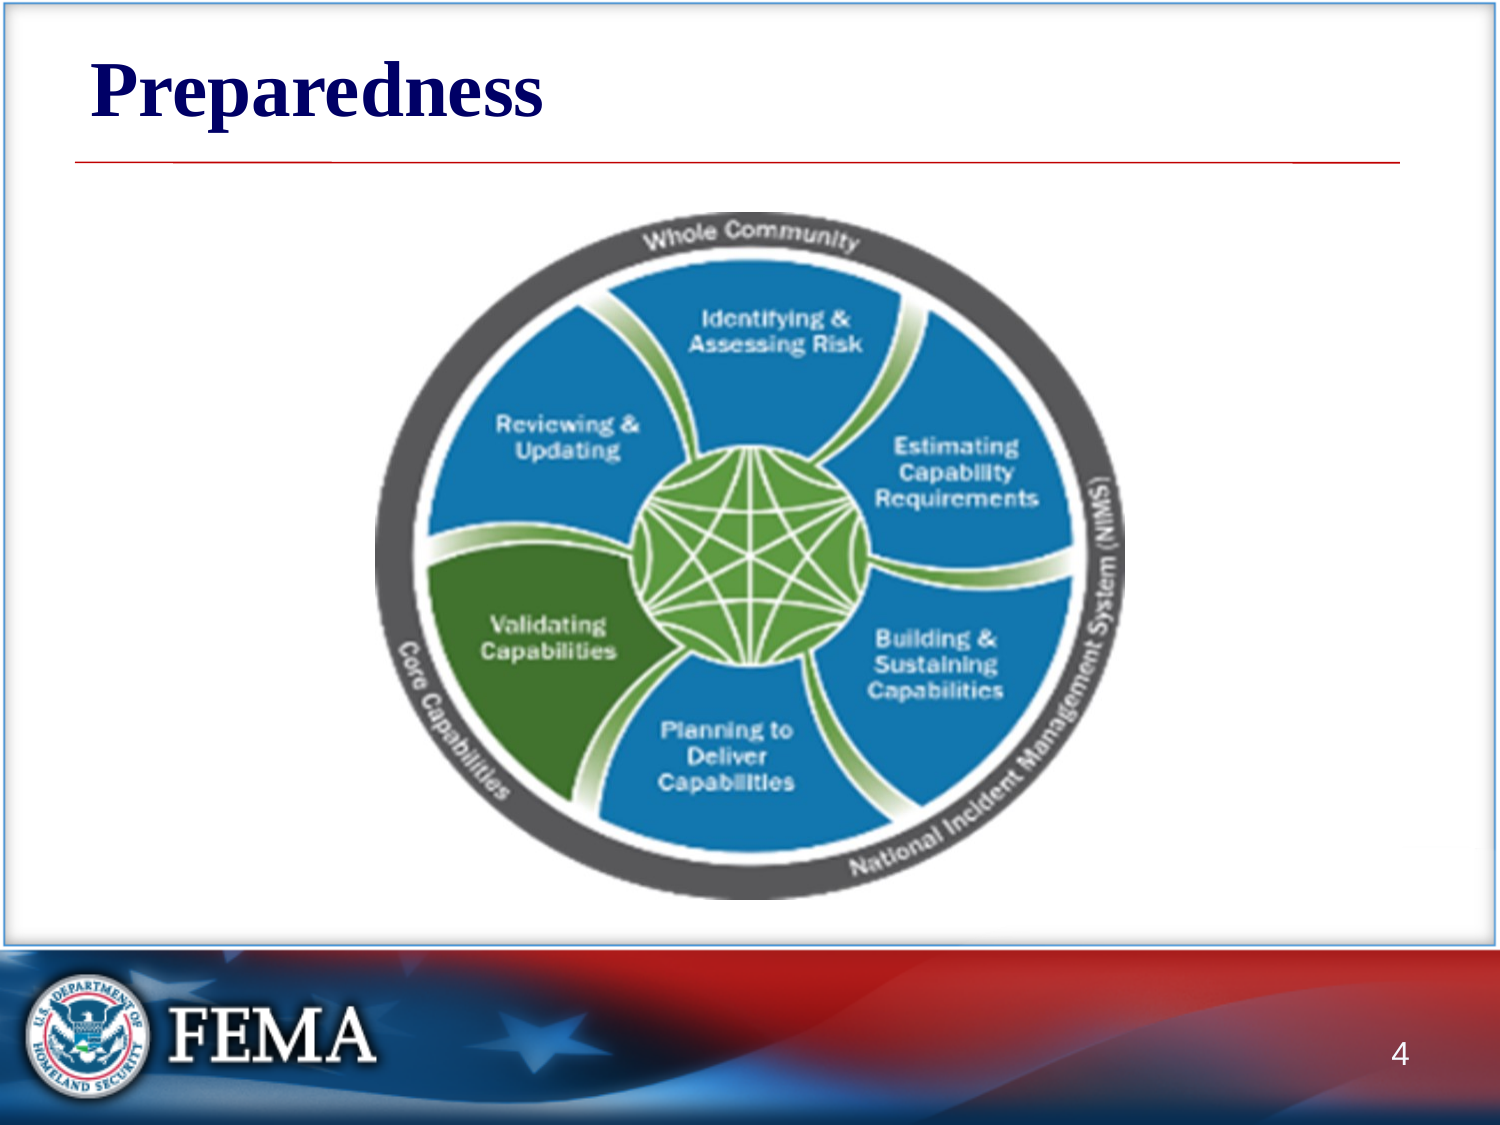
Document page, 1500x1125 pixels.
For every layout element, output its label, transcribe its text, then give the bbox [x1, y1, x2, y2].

picture [0, 0, 1500, 1125]
slide_number 4 [1074, 1024, 1425, 1103]
title Preparedness [75, 32, 1425, 138]
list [374, 212, 1126, 901]
